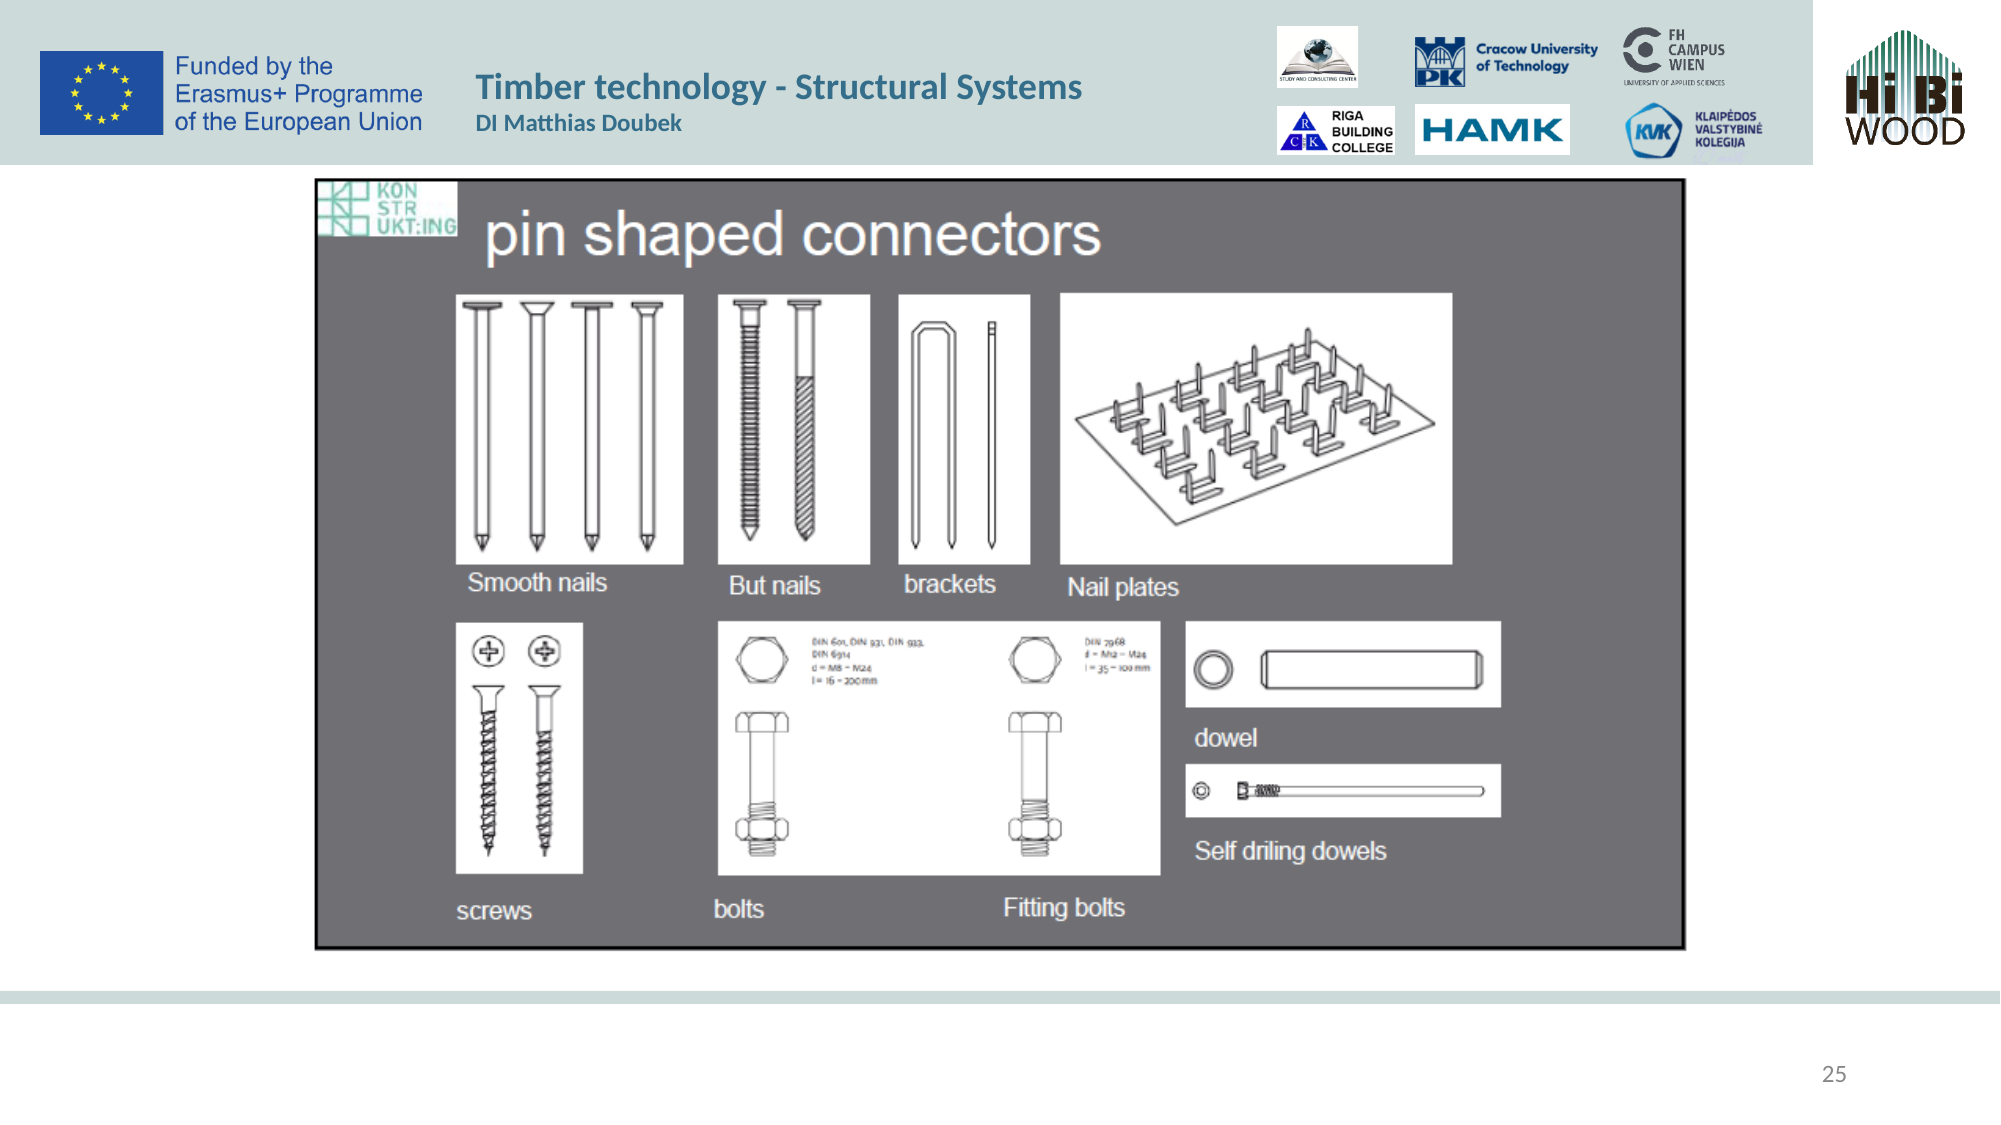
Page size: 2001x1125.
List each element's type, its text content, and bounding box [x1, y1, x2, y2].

slide_number 25 [1412, 1042, 1863, 1103]
picture [1277, 145, 1395, 155]
picture [1415, 104, 1570, 155]
picture [1621, 25, 1726, 87]
picture [40, 51, 422, 135]
picture [1820, 11, 1987, 168]
picture [1415, 37, 1598, 87]
text_box Timber technology - Structural Systems DI Matthias Doubek [460, 54, 1520, 145]
picture [1277, 26, 1359, 54]
picture [303, 97, 1766, 959]
